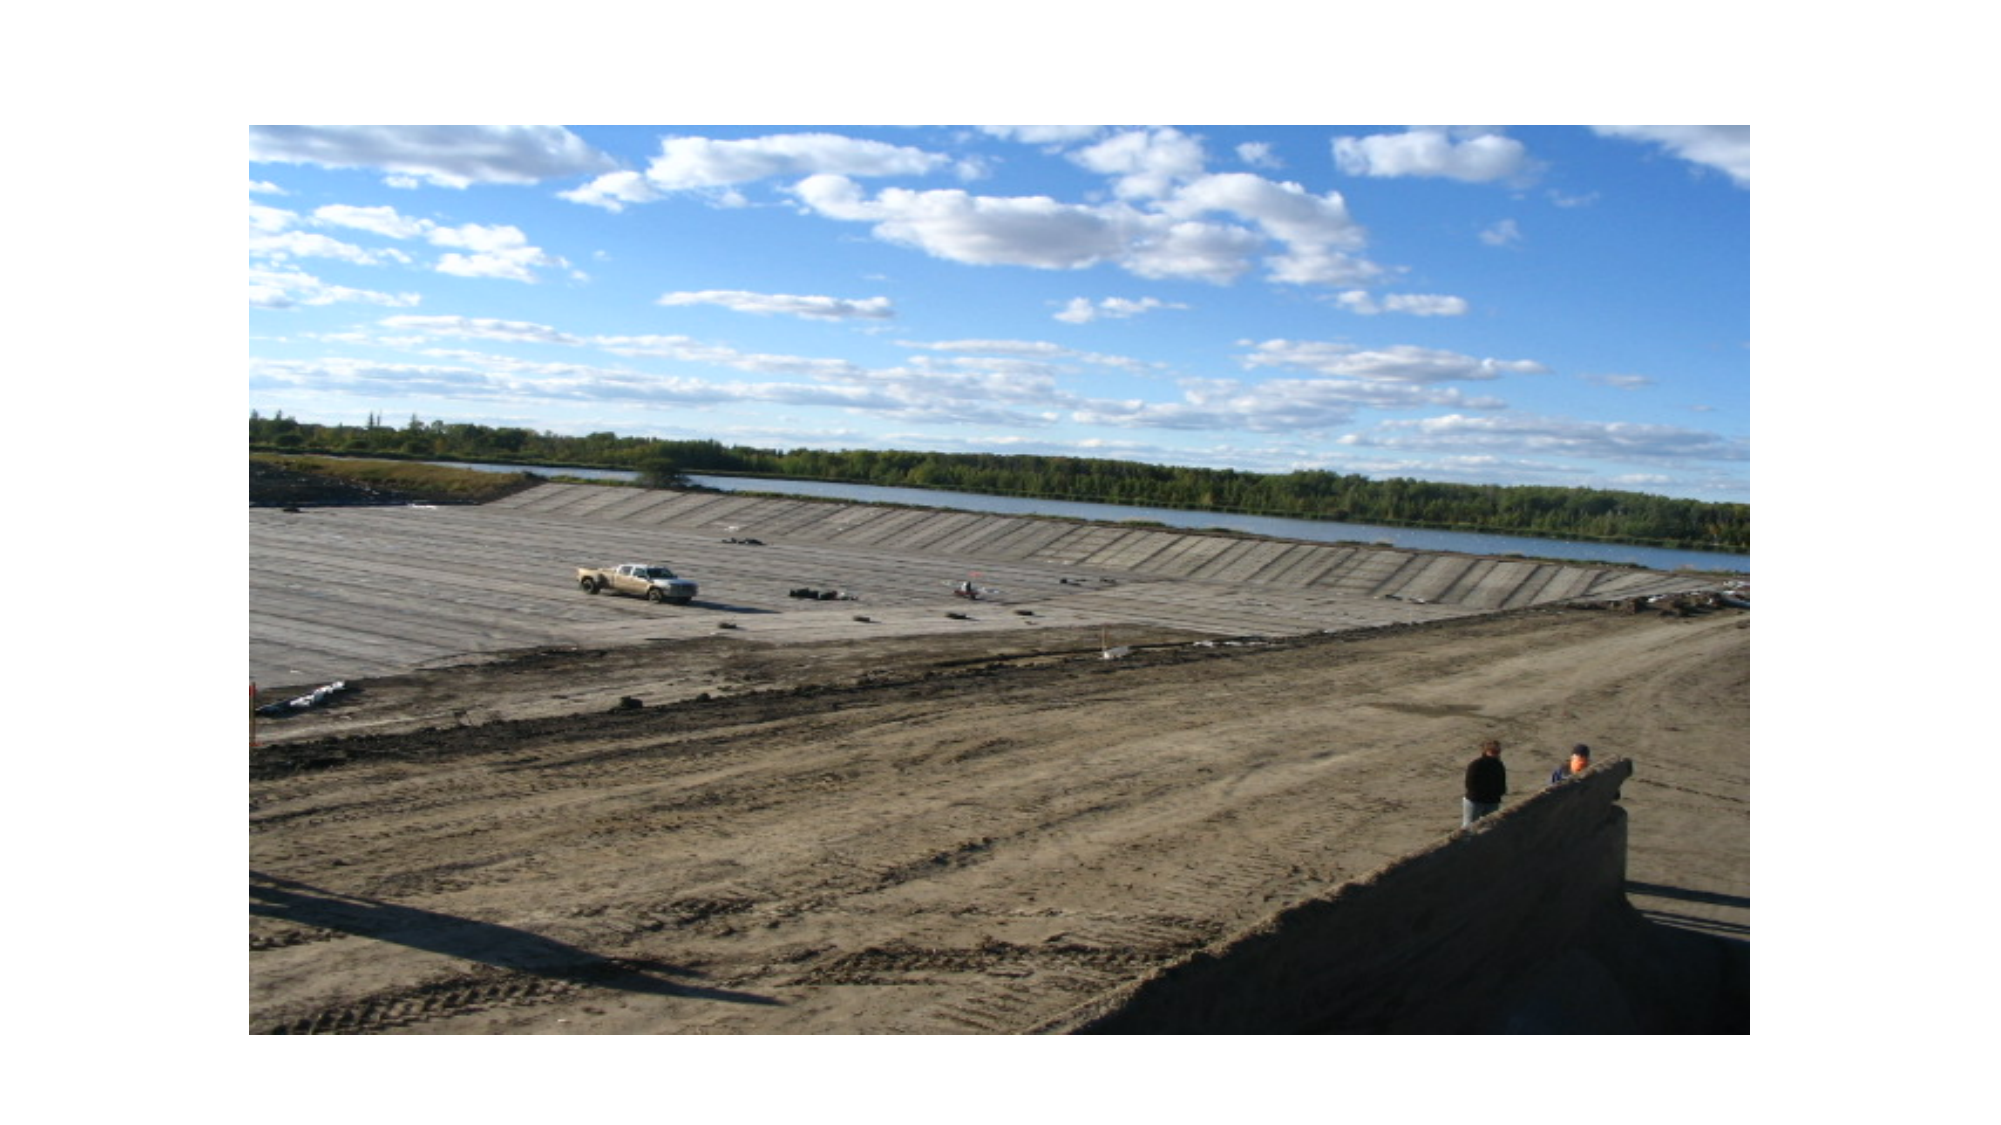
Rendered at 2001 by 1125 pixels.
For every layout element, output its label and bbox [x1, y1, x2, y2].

picture [249, 125, 1750, 1035]
